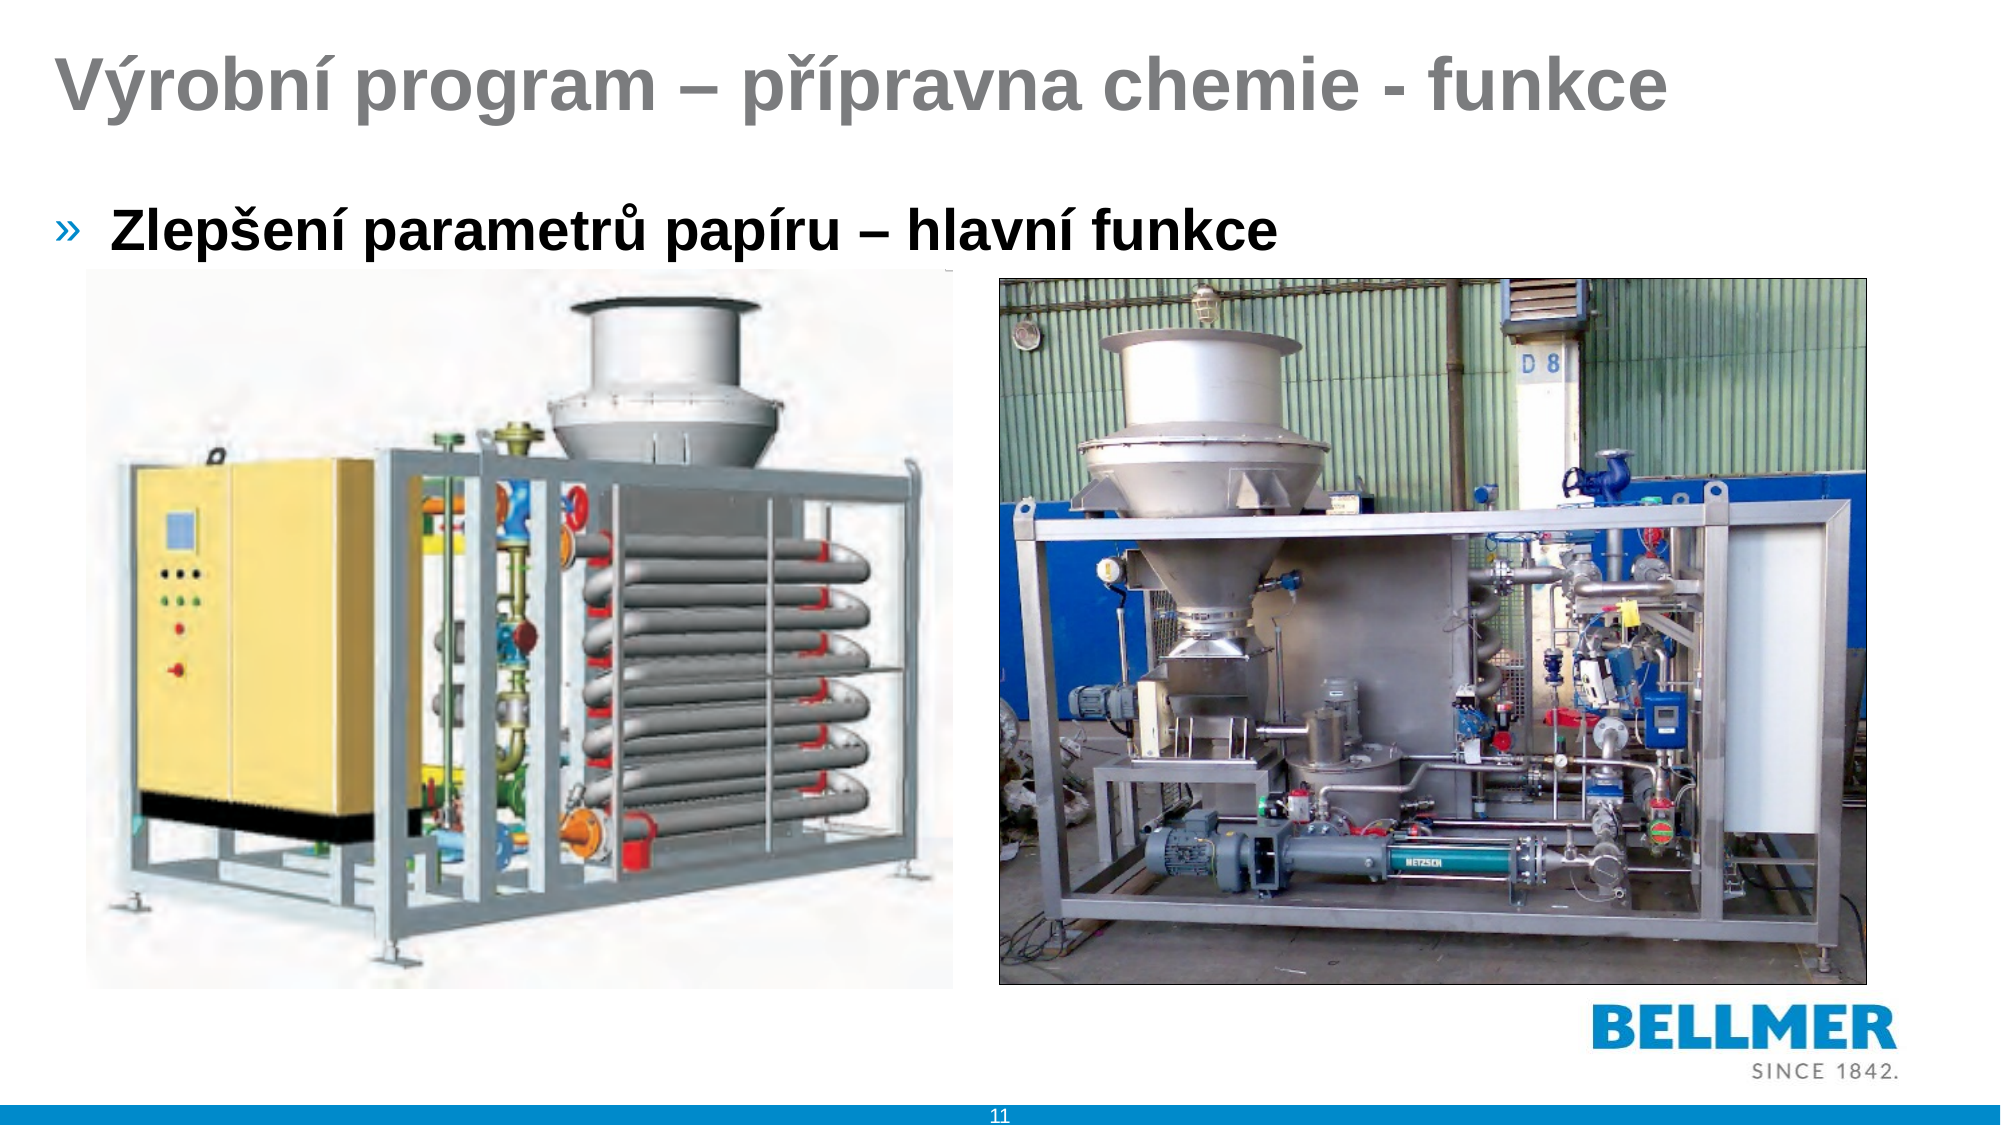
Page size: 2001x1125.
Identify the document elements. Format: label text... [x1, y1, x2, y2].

picture [999, 278, 1867, 985]
title Výrobní program – přípravna chemie - funkce [39, 0, 1961, 161]
slide_number 11 [948, 1095, 1052, 1125]
picture [1578, 990, 1912, 1094]
list Zlepšení parametrů papíru – hlavní funkce [39, 184, 1961, 965]
picture [86, 269, 953, 989]
